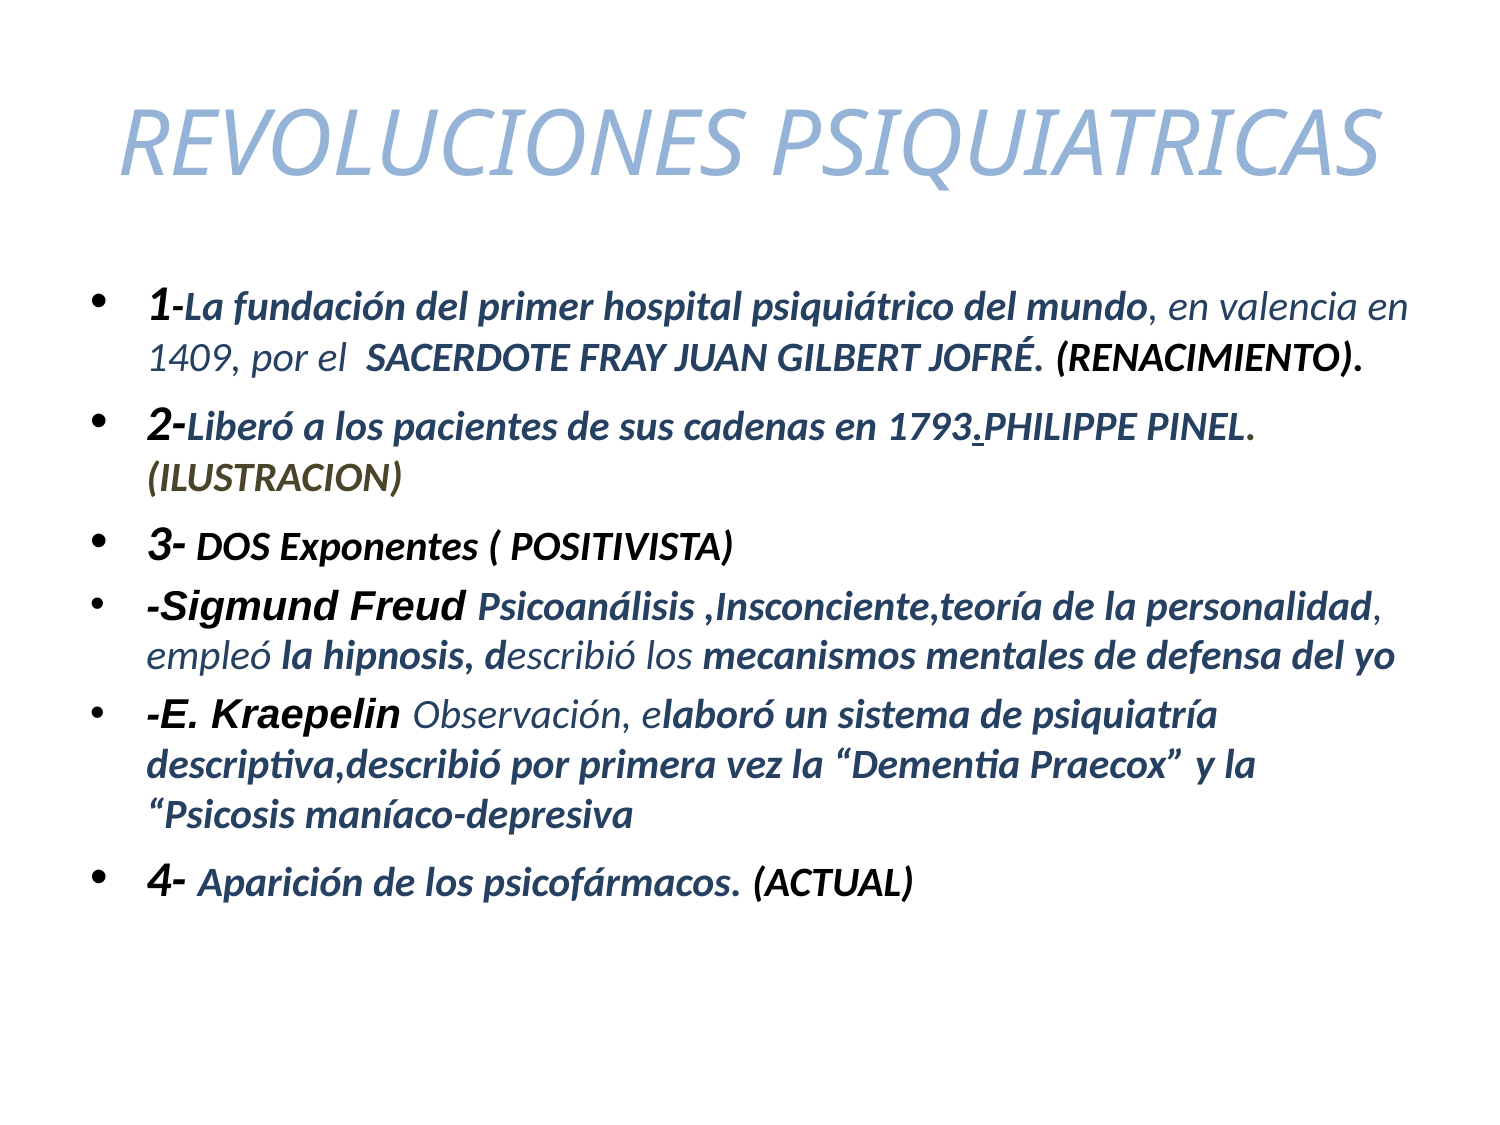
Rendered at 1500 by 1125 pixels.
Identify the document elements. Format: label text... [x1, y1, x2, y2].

list 1-La fundación del primer hospital psiquiátrico del mun­do, en valencia en 1409, por el SACERDOTE FRAY JUAN GILBERT JOFRÉ. (RENACIMIENTO). 2-Liberó a los pacientes de sus cadenas en 1793.PHILIPPE PINEL.(ILUSTRACION) 3- DOS Exponentes ( POSITIVISTA) -Sigmund Freud Psicoanálisis ,Insconciente,teoría de la personalidad, empleó la hipnosis, describió los mecanismos mentales de defensa del yo -E. Krae­pelin Observación, elaboró un sistema de psiquiatría descriptiva,describió por primera vez la “Dementia Praecox” y la “Psicosis maníaco-depresiva 4- Aparición de los psicofármacos. (ACTUAL) [75, 262, 1425, 1005]
title REVOLUCIONES PSIQUIATRICAS [75, 45, 1425, 233]
